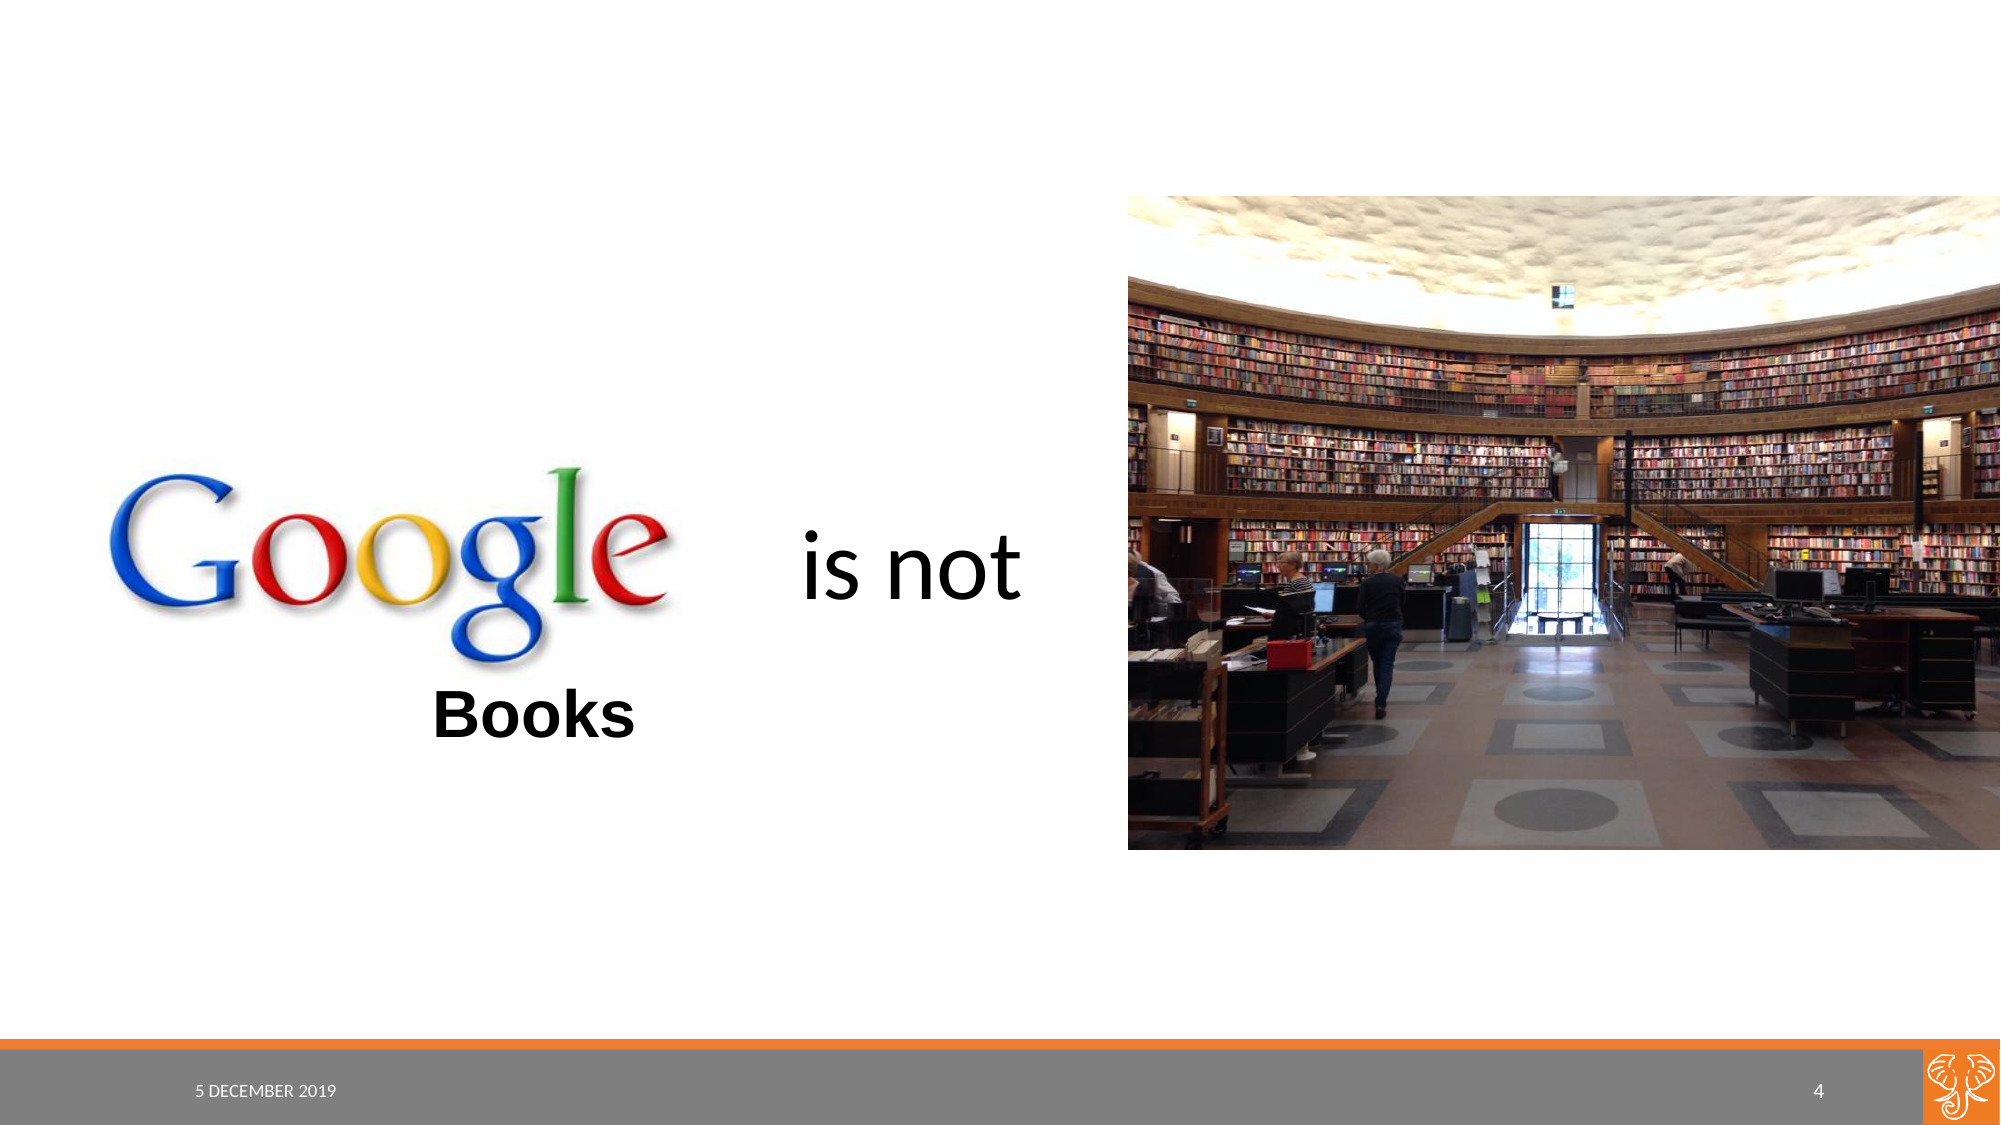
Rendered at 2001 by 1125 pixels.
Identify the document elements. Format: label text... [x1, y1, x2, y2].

text_box is not [787, 492, 1123, 628]
picture [1128, 195, 2000, 851]
slide_number 4 [1624, 1059, 1840, 1120]
picture [1923, 1049, 2000, 1124]
picture [0, 349, 783, 776]
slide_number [180, 1059, 586, 1120]
